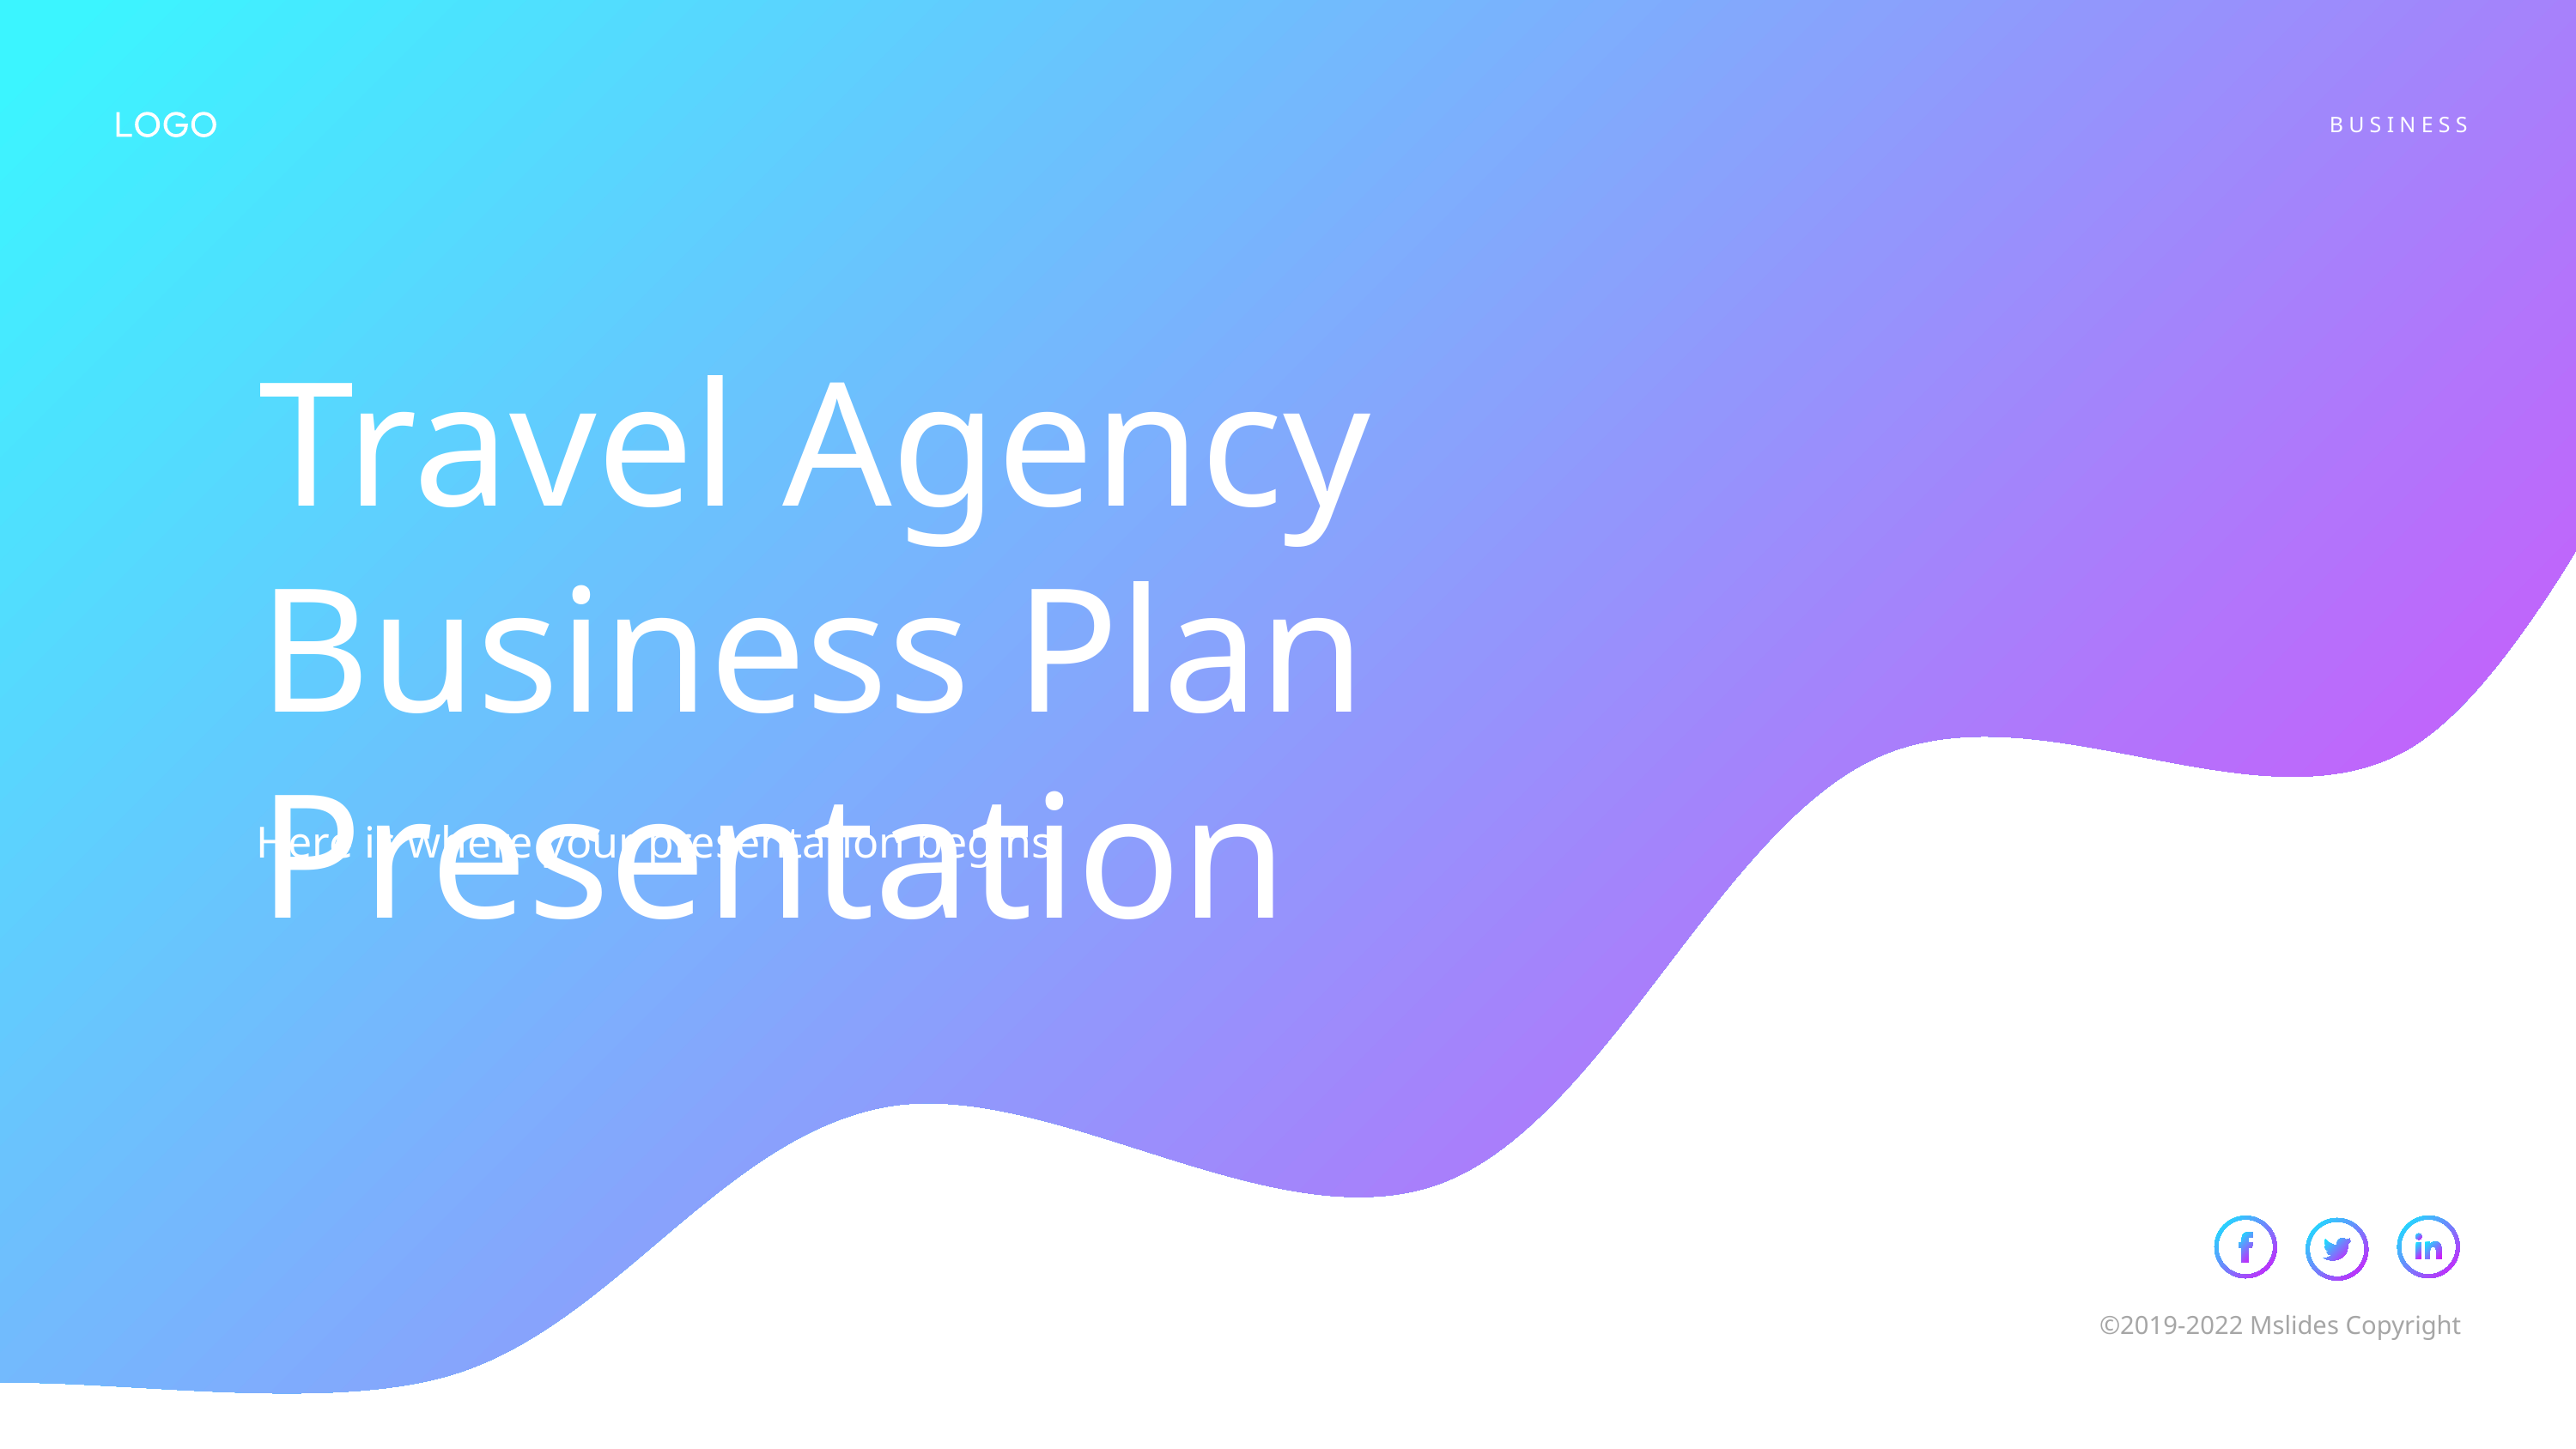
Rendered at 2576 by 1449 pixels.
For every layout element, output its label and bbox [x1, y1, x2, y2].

picture [0, 0, 2576, 1394]
text_box [2397, 1216, 2460, 1278]
text_box [2214, 1216, 2277, 1278]
text_box [2306, 1217, 2369, 1281]
